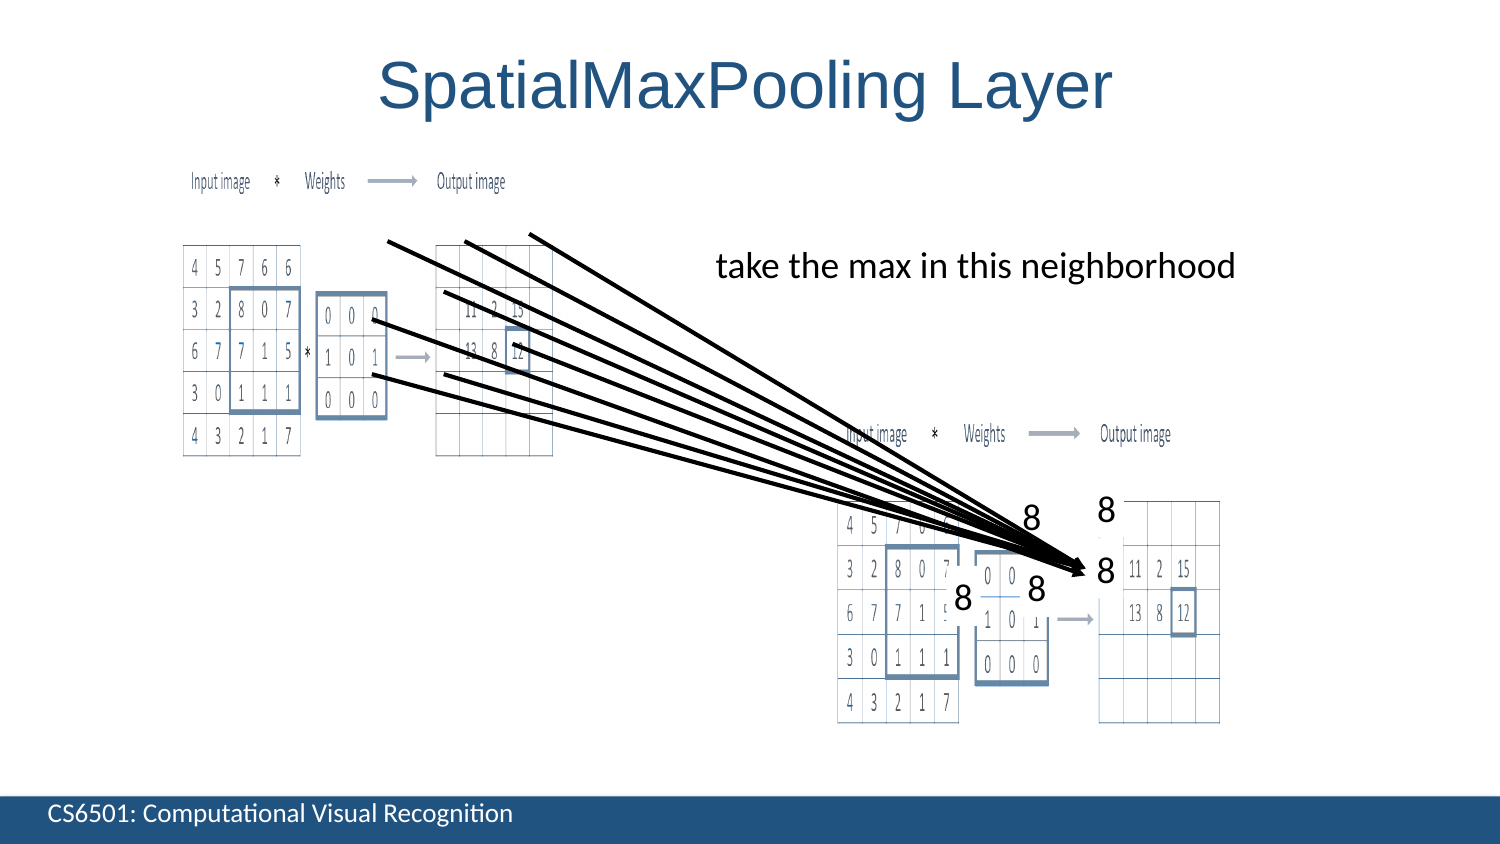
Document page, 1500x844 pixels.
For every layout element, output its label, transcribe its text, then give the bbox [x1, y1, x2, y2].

picture [815, 387, 1250, 772]
text_box take the max in this neighborhood [1086, 233, 1245, 294]
picture [161, 137, 581, 501]
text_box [371, 233, 1086, 576]
text_box SpatialMaxPooling Layer [0, 42, 1500, 138]
